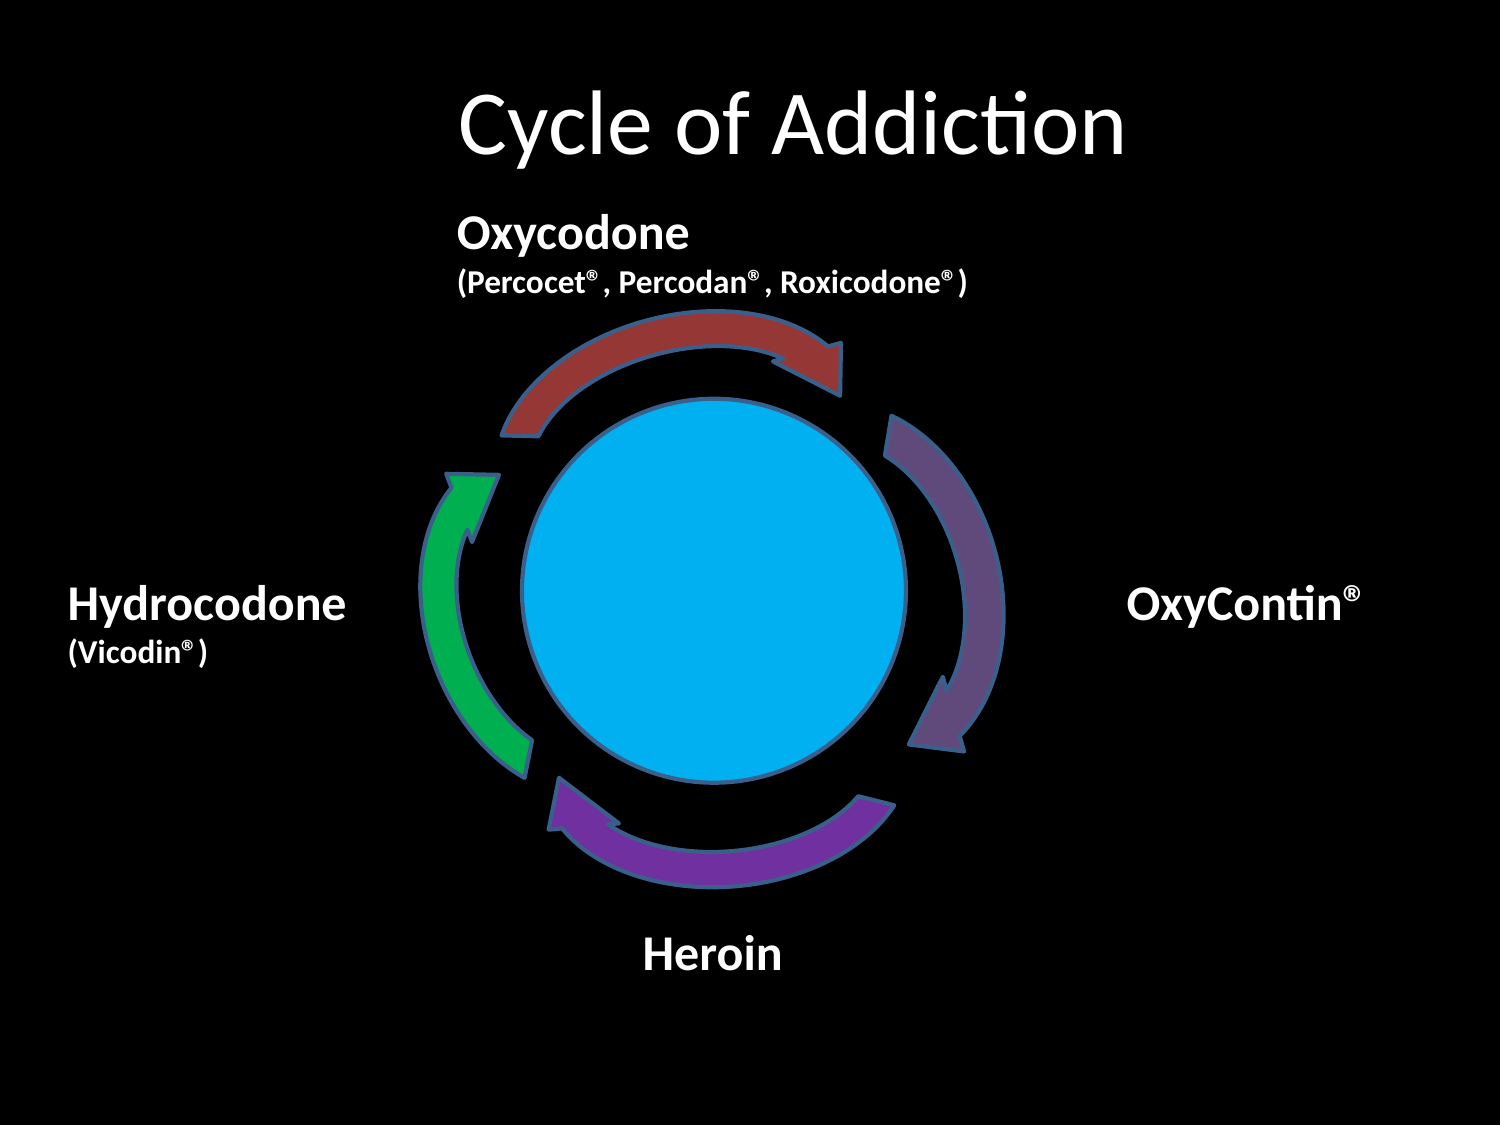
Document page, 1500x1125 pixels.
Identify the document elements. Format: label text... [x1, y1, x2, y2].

text_box Oxycodone (Percocet®, Percodan®, Roxicodone®) [442, 192, 984, 308]
text_box [499, 309, 844, 439]
text_box [418, 471, 535, 780]
text_box OxyContin® [1111, 563, 1383, 638]
text_box [882, 413, 1006, 754]
text_box [546, 775, 897, 890]
title Cycle of Addiction [174, 0, 1413, 235]
text_box Hydrocodone (Vicodin®) [52, 563, 362, 678]
text_box Heroin [627, 912, 798, 988]
text_box [519, 396, 909, 785]
